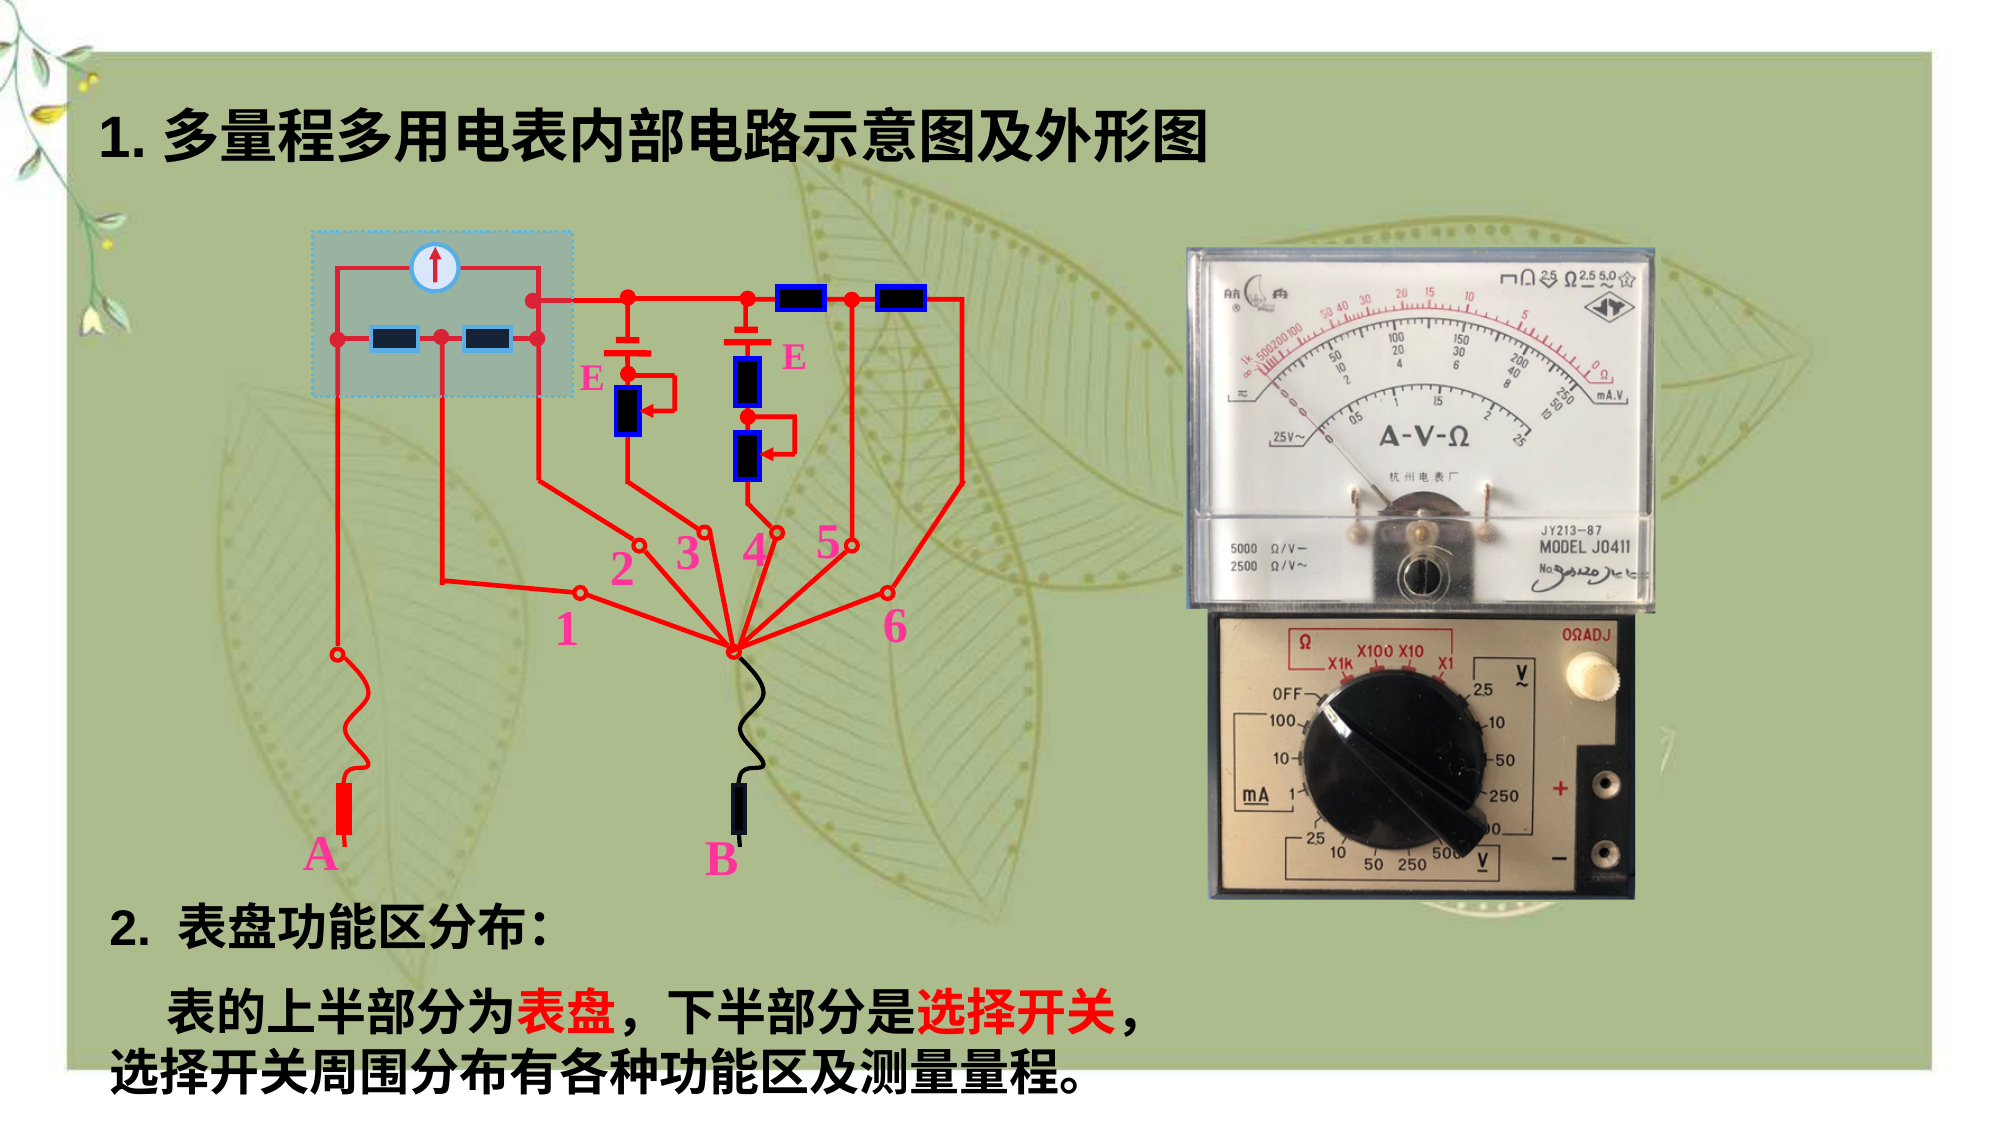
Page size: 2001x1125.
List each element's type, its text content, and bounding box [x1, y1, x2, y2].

text_box 2. 表盘功能区分布： 表的上半部分为表盘，下半部分是选择开关，选择开关周围分布有各种功能区及测量量程。 [94, 888, 1151, 1108]
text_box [279, 231, 964, 894]
picture [0, 0, 2001, 1125]
text_box 1.多量程多用电表内部电路示意图及外形图 [67, 92, 1310, 177]
